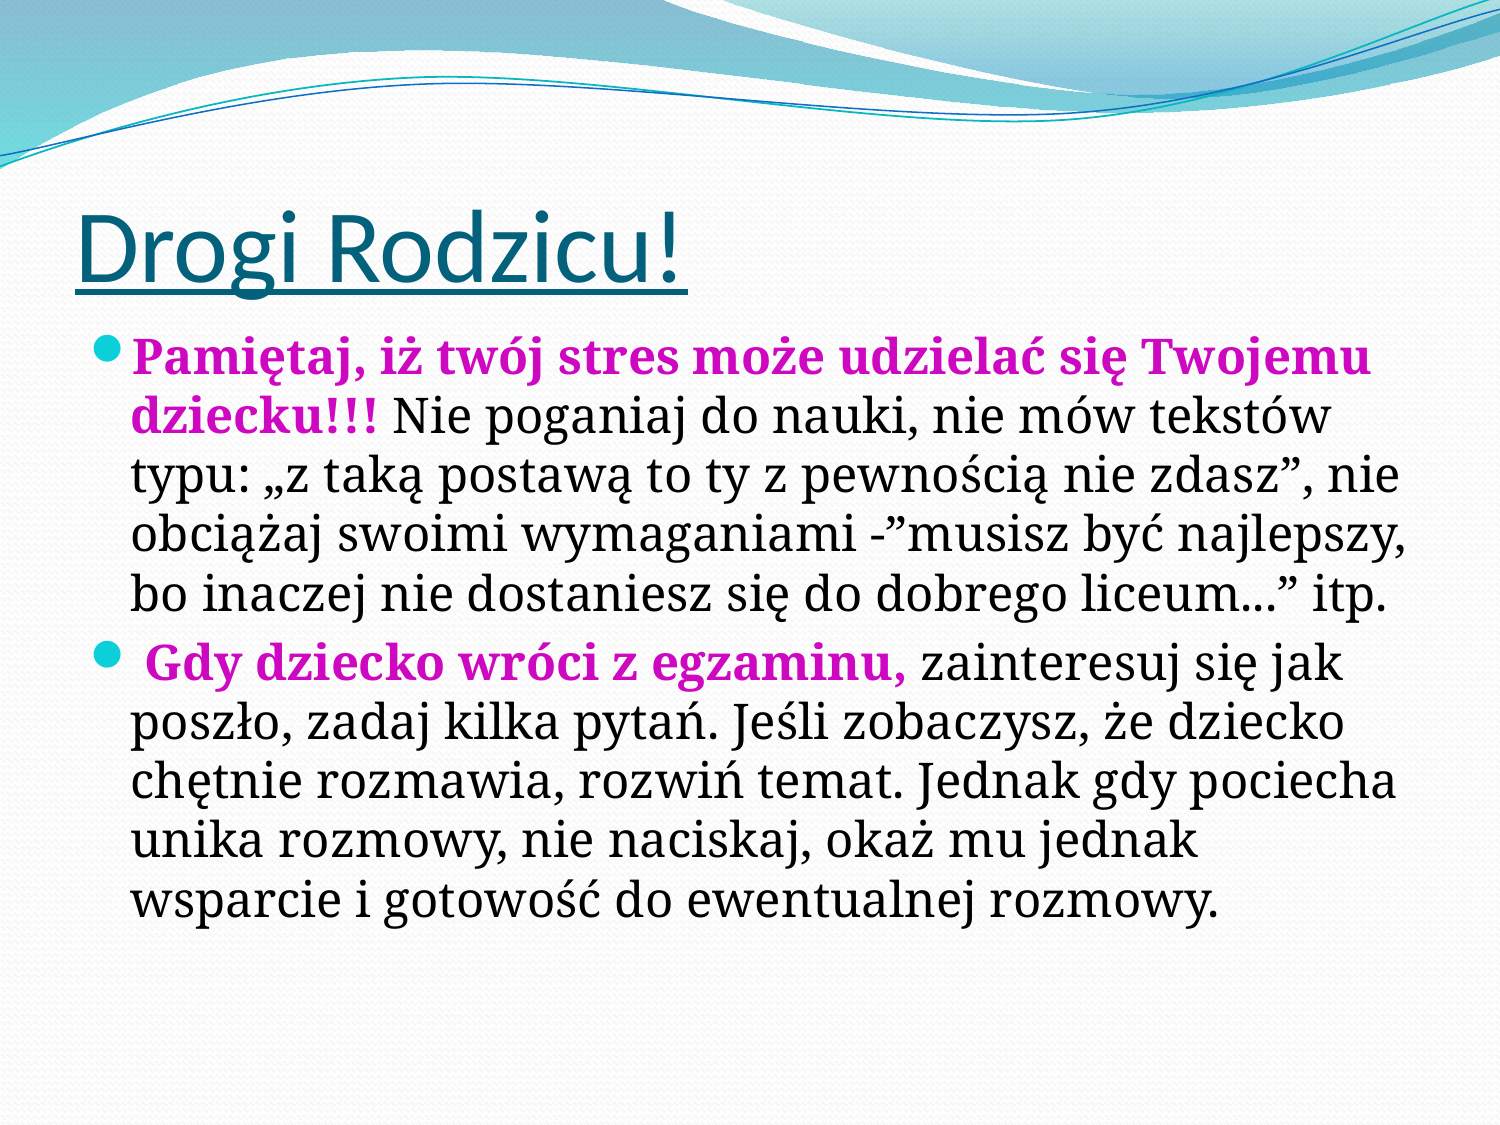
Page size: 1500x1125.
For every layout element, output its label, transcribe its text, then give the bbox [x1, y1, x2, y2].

list Pamiętaj, iż twój stres może udzielać się Twojemu dziecku!!! Nie poganiaj do nauki, nie mów tekstów typu: „z taką postawą to ty z pewnością nie zdasz”, nie obciążaj swoimi wymaganiami -”musisz być najlepszy, bo inaczej nie dostaniesz się do dobrego liceum...” itp. Gdy dziecko wróci z egzaminu, zainteresuj się jak poszło, zadaj kilka pytań. Jeśli zobaczysz, że dziecko chętnie rozmawia, rozwiń temat. Jednak gdy pociecha unika rozmowy, nie naciskaj, okaż mu jednak wsparcie i gotowość do ewentualnej rozmowy. [75, 317, 1425, 1038]
title Drogi Rodzicu! [75, 115, 1425, 303]
